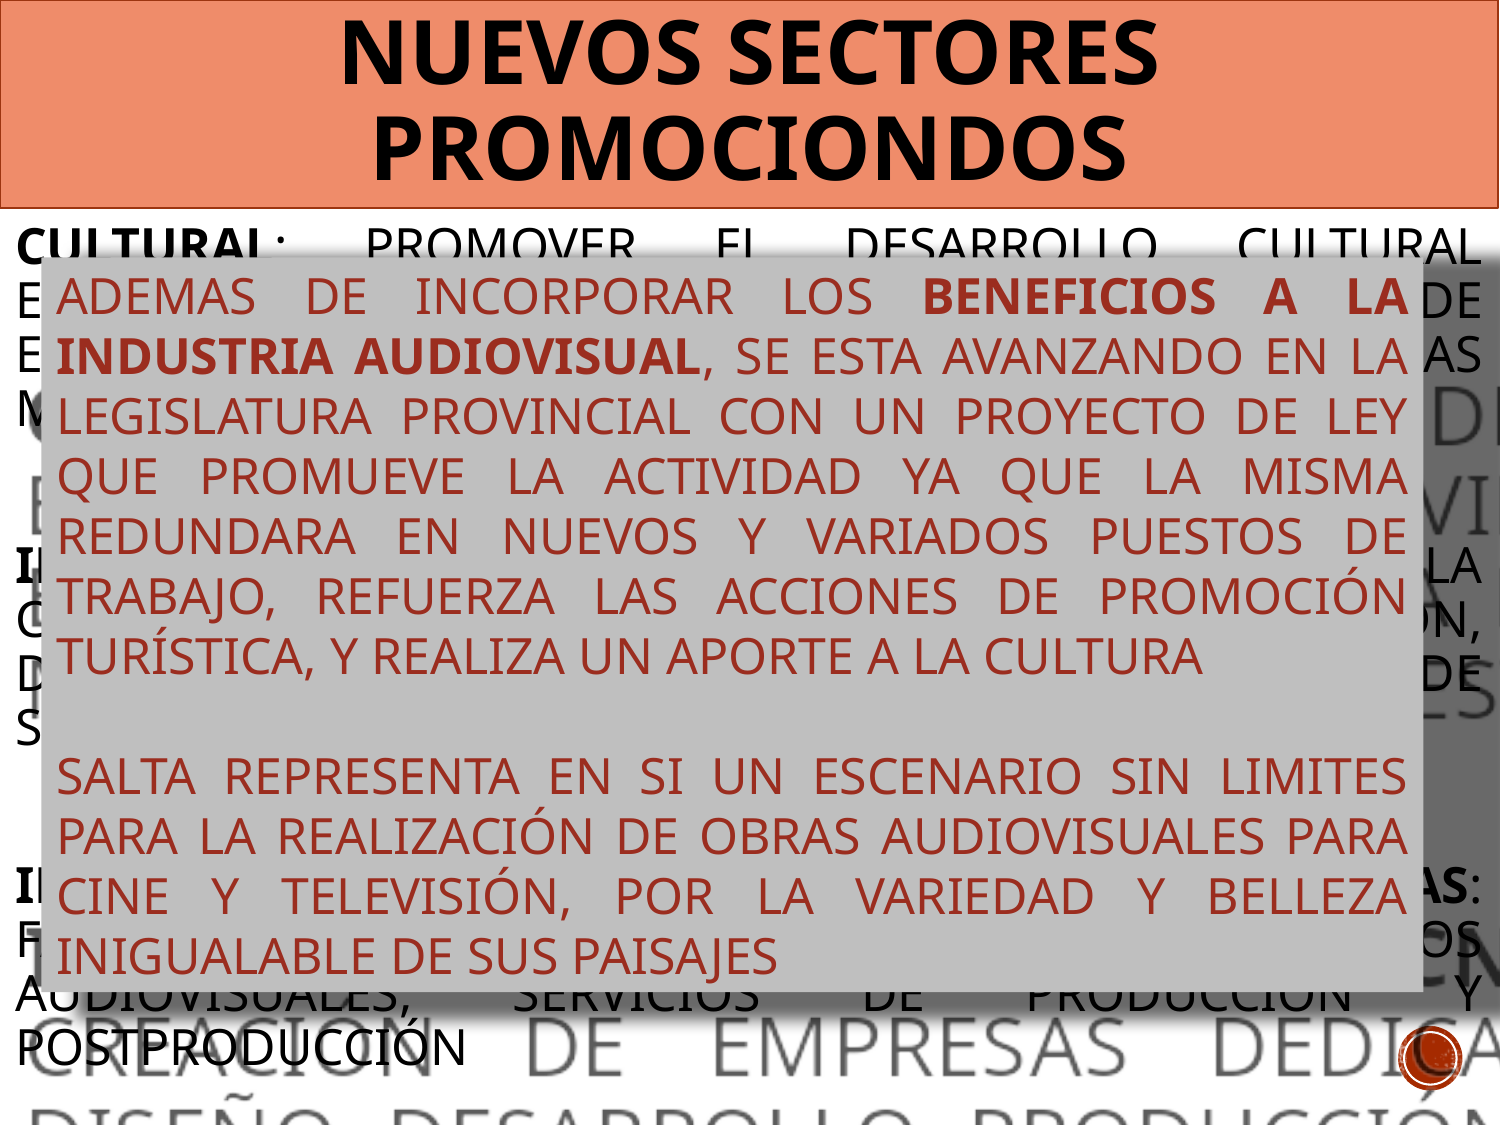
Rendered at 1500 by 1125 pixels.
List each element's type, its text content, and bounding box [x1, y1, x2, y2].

text_box ADEMAS DE INCORPORAR LOS BENEFICIOS A LA INDUSTRIA AUDIOVISUAL, SE ESTA AVANZANDO EN LA LEGISLATURA PROVINCIAL CON UN PROYECTO DE LEY QUE PROMUEVE LA ACTIVIDAD YA QUE LA MISMA REDUNDARA EN NUEVOS Y VARIADOS PUESTOS DE TRABAJO, REFUERZA LAS ACCIONES DE PROMOCIÓN TURÍSTICA, Y REALIZA UN APORTE A LA CULTURA SALTA REPRESENTA EN SI UN ESCENARIO SIN LIMITES PARA LA REALIZACIÓN DE OBRAS AUDIOVISUALES PARA CINE Y TELEVISIÓN, POR LA VARIEDAD Y BELLEZA INIGUALABLE DE SUS PAISAJES [41, 257, 1424, 993]
title NUEVOS SECTORES PROMOCIONDOS [0, 0, 1499, 209]
list CULTURAL: PROMOVER EL DESARROLLO CULTURAL EQUILIBRADO EN TODA LA PROVINCIA, LA CREACIÓN DE ESPACIOS PARA LA CULTURA PARA LA CONCRECIÓN DE LAS METAS DEFINIDAS EN LOS PLANES ESTRATÉGICOS INDUSTRIA DEL SOFTWARE Y TECNOLOGIA: ESTIMULAR LA CREACIÓN DE EMPRESAS DEDICADAS A LA CREACIÓN, DISEÑO, DESARROLLO, PRODUCCIÓN E IMPLEMENTACIÓN DE SISTEMAS DE SOFTWARE INDUSTRIA AUDIOVISUAL Y LAS ARTES ESCENICAS: FAVORECIER LA REALIZACIÓN DE CONTENIDOS AUDIOVISUALES, SERVICIOS DE PRODUCCIÓN Y POSTPRODUCCIÓN [0, 213, 1499, 1000]
